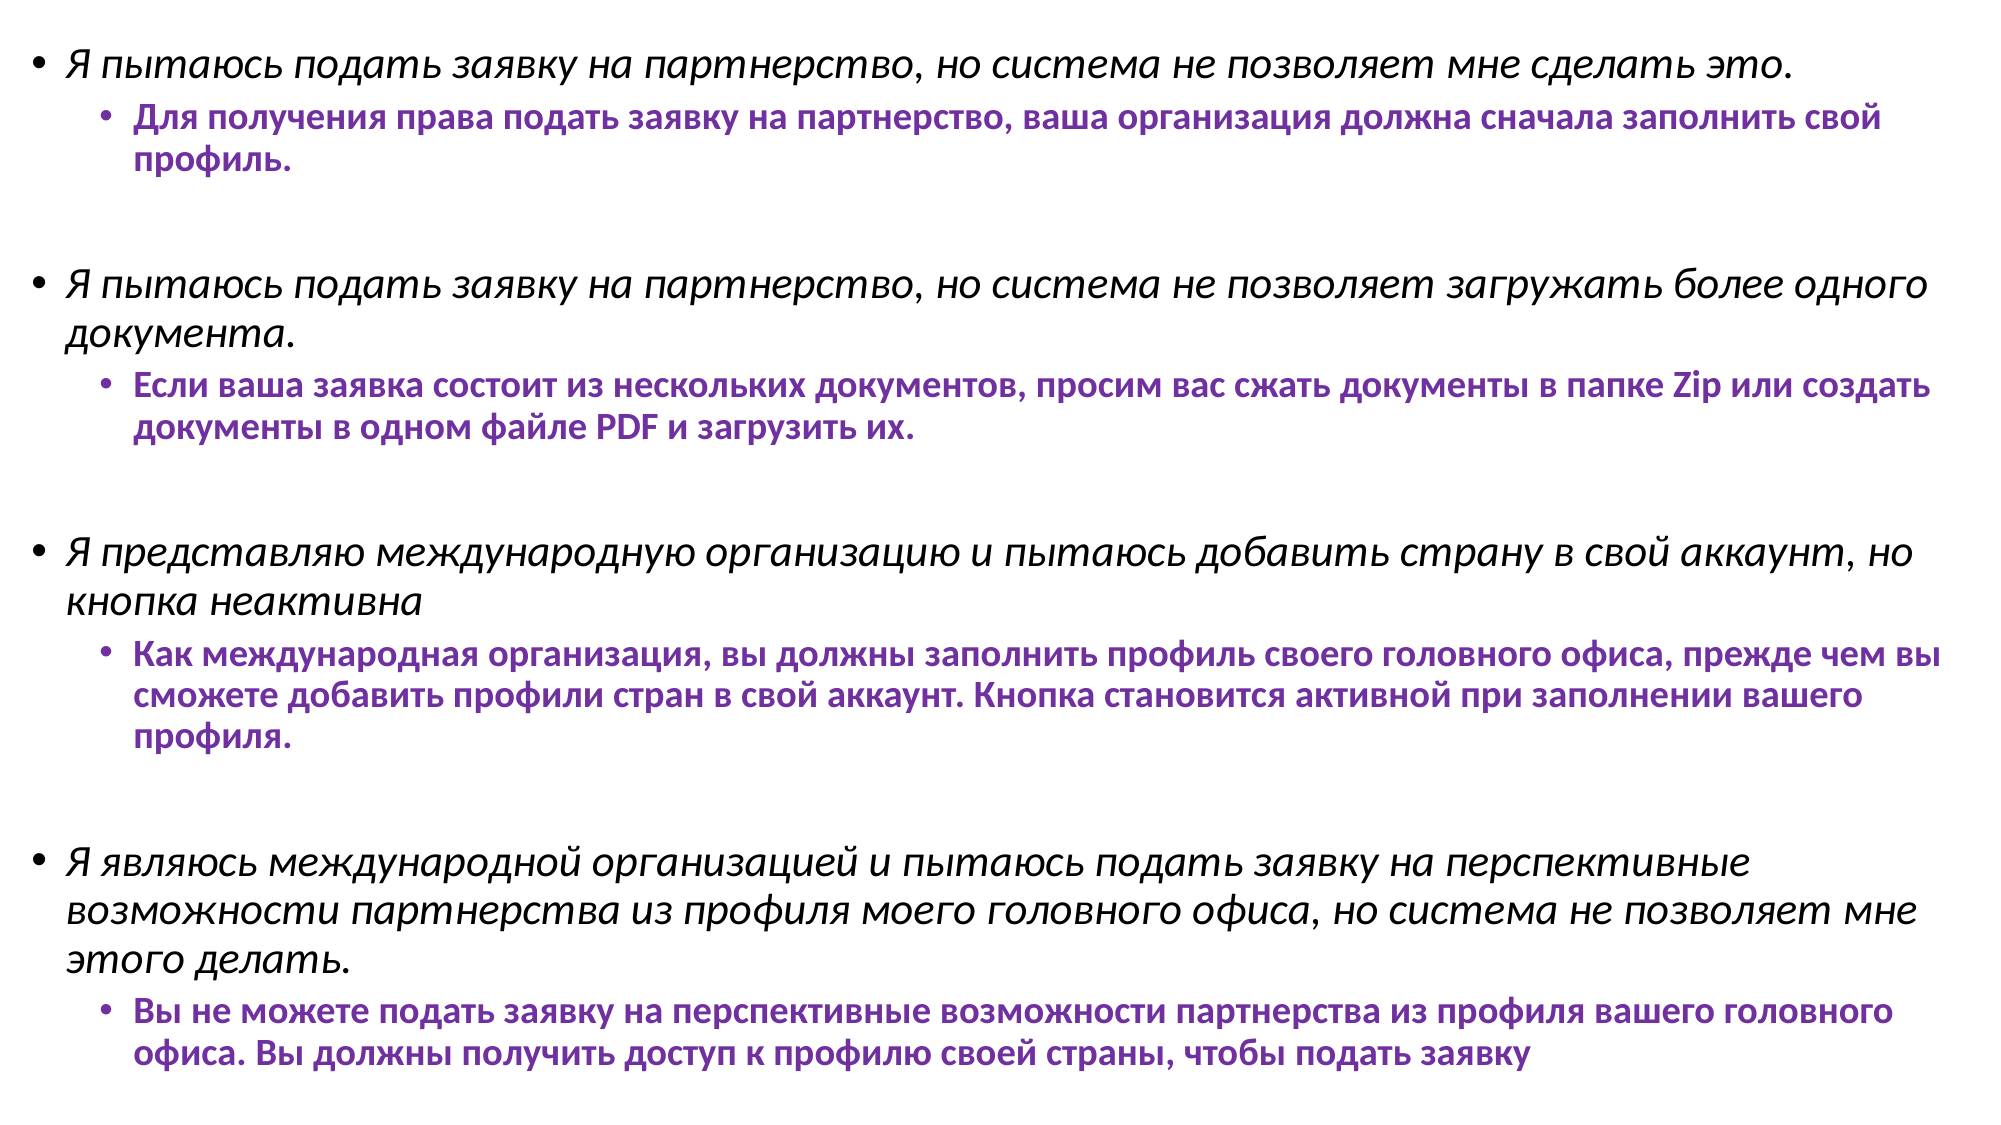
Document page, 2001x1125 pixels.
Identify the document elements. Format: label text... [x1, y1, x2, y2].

list Я пытаюсь подать заявку на партнерство, но система не позволяет мне сделать это. Для получения права подать заявку на партнерство, ваша организация должна сначала заполнить свой профиль. Я пытаюсь подать заявку на партнерство, но система не позволяет загружать более одного документа. Если ваша заявка состоит из нескольких документов, просим вас сжать документы в папке Zip или создать документы в одном файле PDF и загрузить их. Я представляю международную организацию и пытаюсь добавить страну в свой аккаунт, но кнопка неактивна Как международная организация, вы должны заполнить профиль своего головного офиса, прежде чем вы сможете добавить профили стран в свой аккаунт. Кнопка становится активной при заполнении вашего профиля. Я являюсь международной организацией и пытаюсь подать заявку на перспективные возможности партнерства из профиля моего головного офиса, но система не позволяет мне этого делать. Вы не можете подать заявку на перспективные возможности партнерства из профиля вашего головного офиса. Вы должны получить доступ к профилю своей страны, чтобы подать заявку [16, 32, 2000, 1095]
